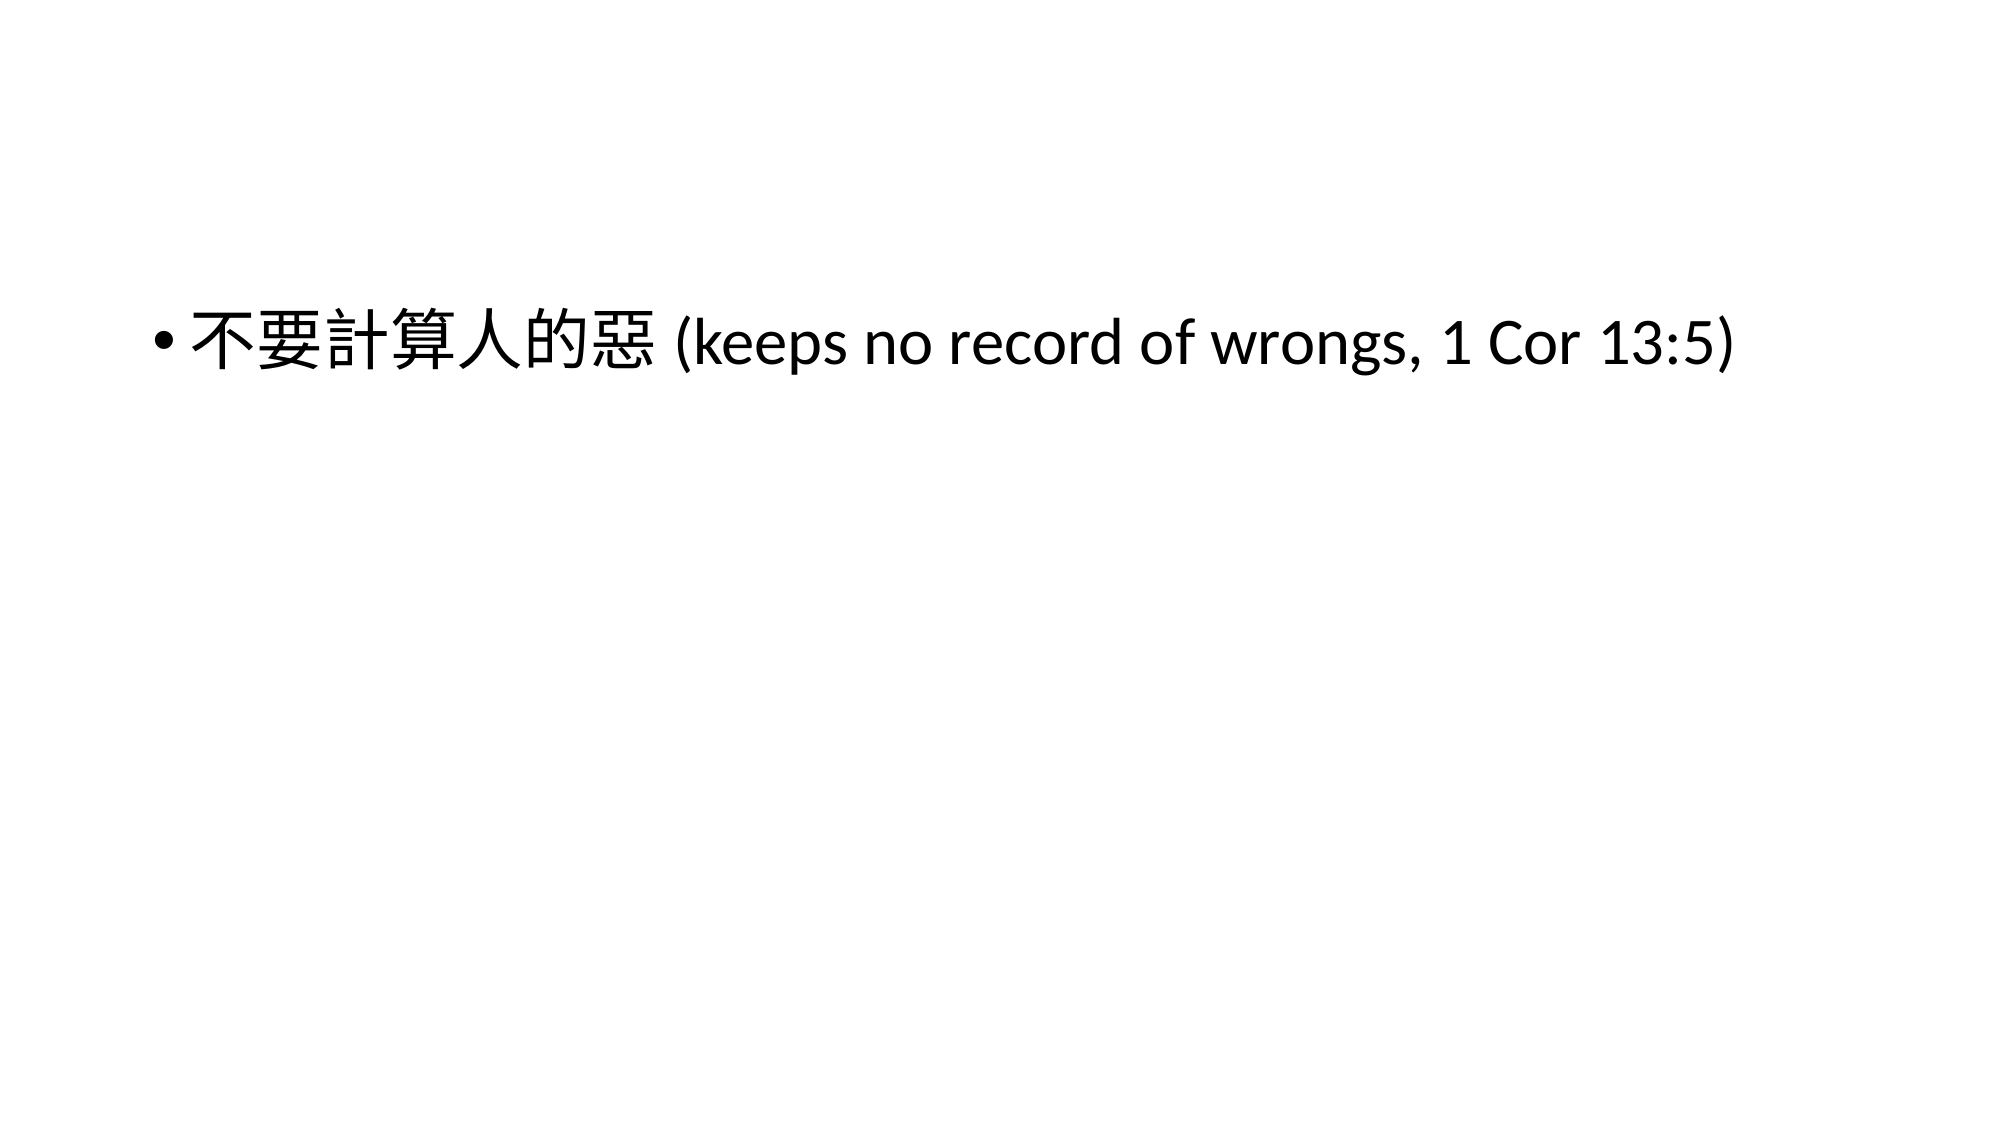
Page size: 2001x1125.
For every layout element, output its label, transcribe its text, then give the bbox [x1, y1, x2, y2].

list 不要計算人的惡(keeps no record of wrongs, 1 Cor 13:5) [137, 299, 1863, 1014]
